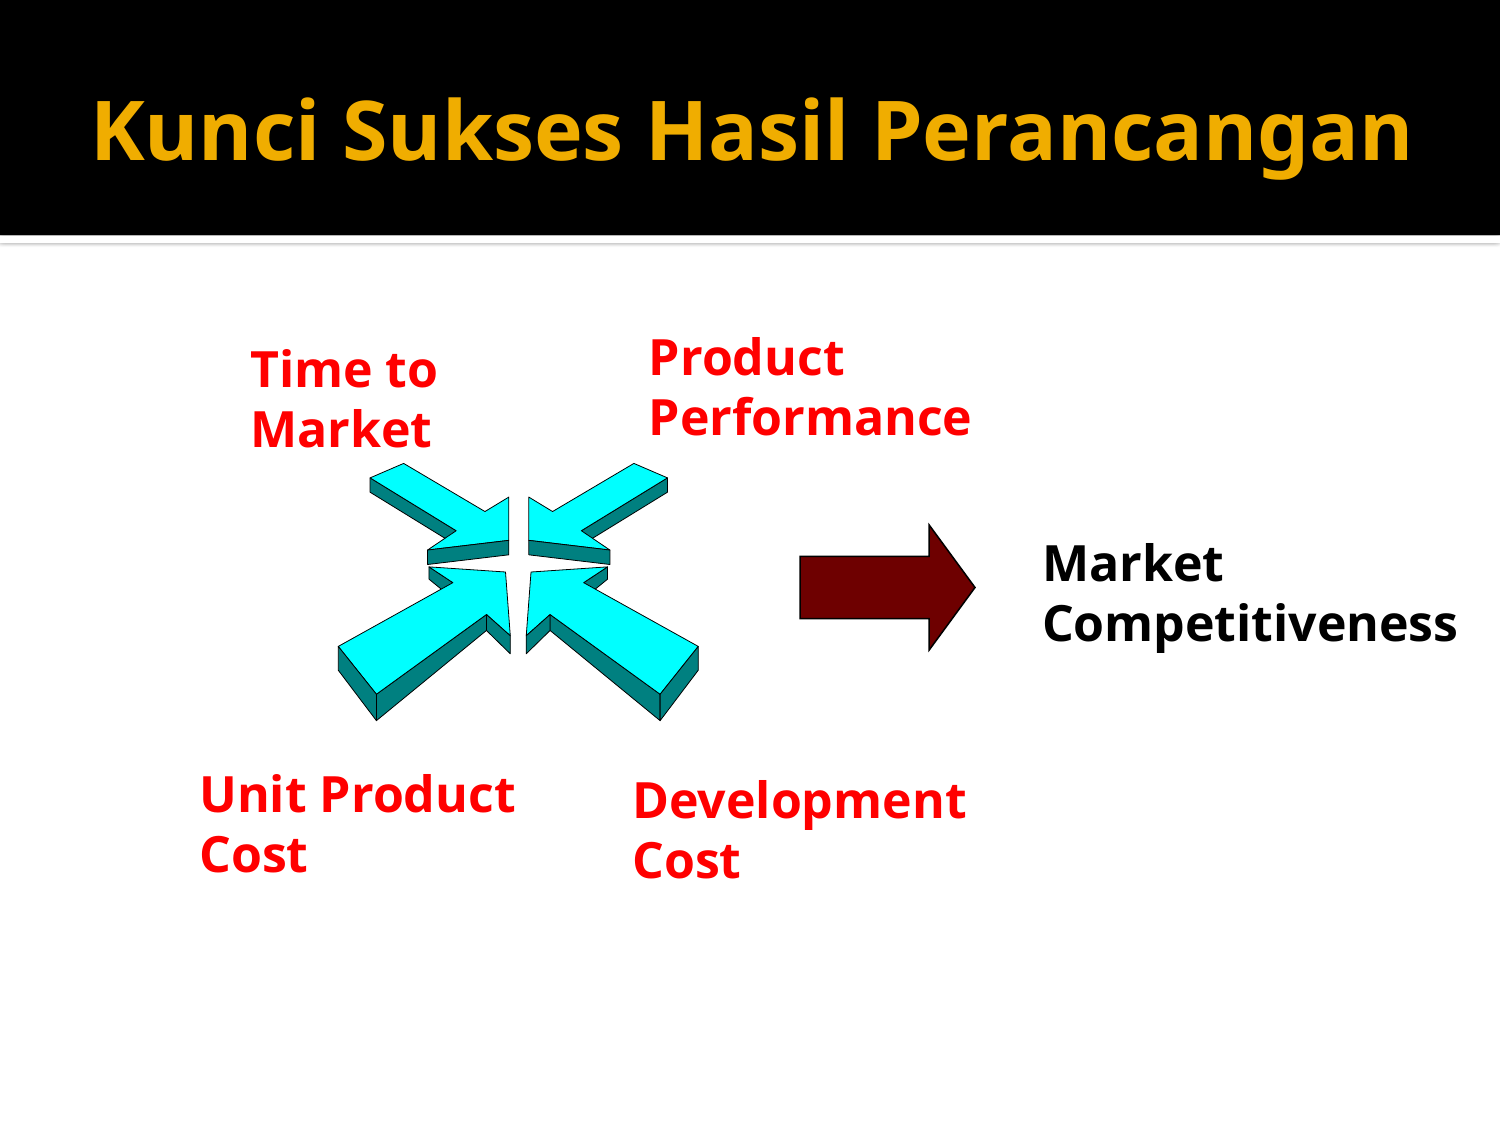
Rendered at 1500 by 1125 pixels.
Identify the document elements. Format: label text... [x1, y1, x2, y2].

text_box Market Competitiveness [1027, 523, 1474, 659]
text_box Product Performance [633, 317, 988, 453]
text_box Development Cost [617, 761, 982, 896]
text_box [800, 525, 976, 651]
text_box Time to Market [235, 330, 454, 466]
text_box Unit Product Cost [184, 755, 531, 891]
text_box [337, 462, 700, 723]
title Kunci Sukses Hasil Perancangan [75, 24, 1425, 231]
